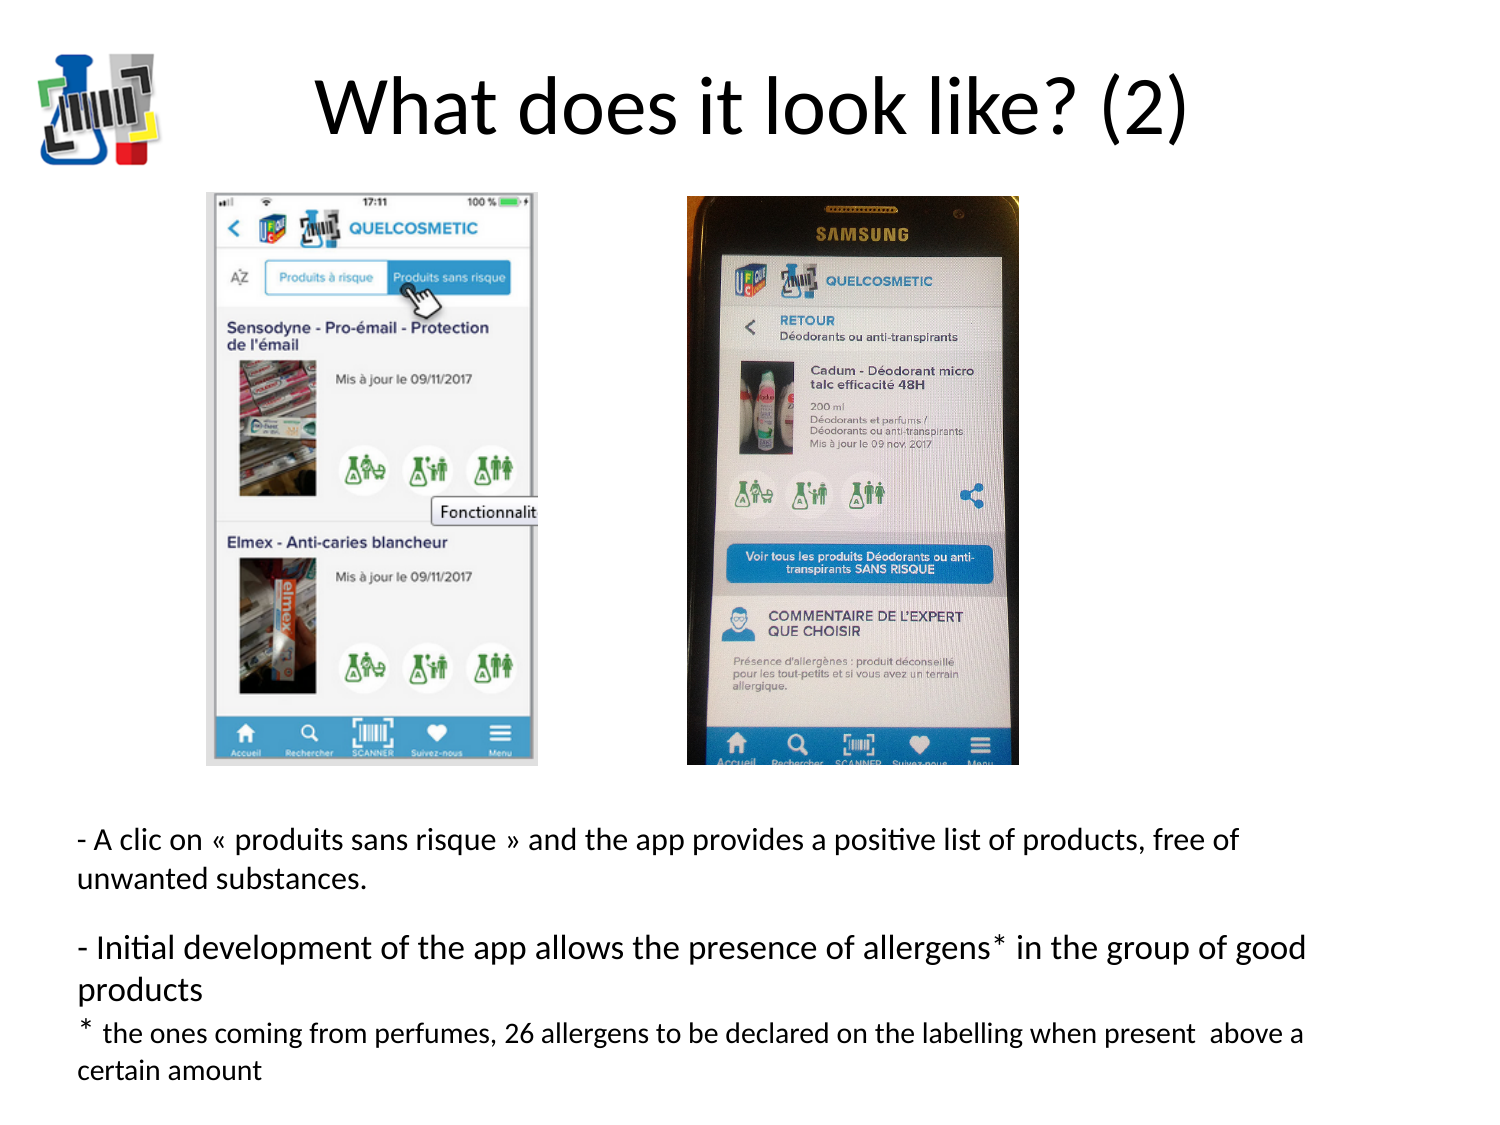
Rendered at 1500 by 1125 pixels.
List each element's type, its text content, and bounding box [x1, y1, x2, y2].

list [206, 192, 538, 766]
picture [29, 42, 166, 178]
title - A clic on « produits sans risque » and the app provides a positive list of products, free of unwanted substances. [61, 810, 1385, 929]
text_box - Initial development of the app allows the presence of allergens* in the group of good products * the ones coming from perfumes, 26 allergens to be declared on the labelling when present above a certain amount [62, 916, 1386, 1094]
text_box What does it look like? (2) [164, 41, 1424, 161]
picture [687, 195, 1019, 765]
